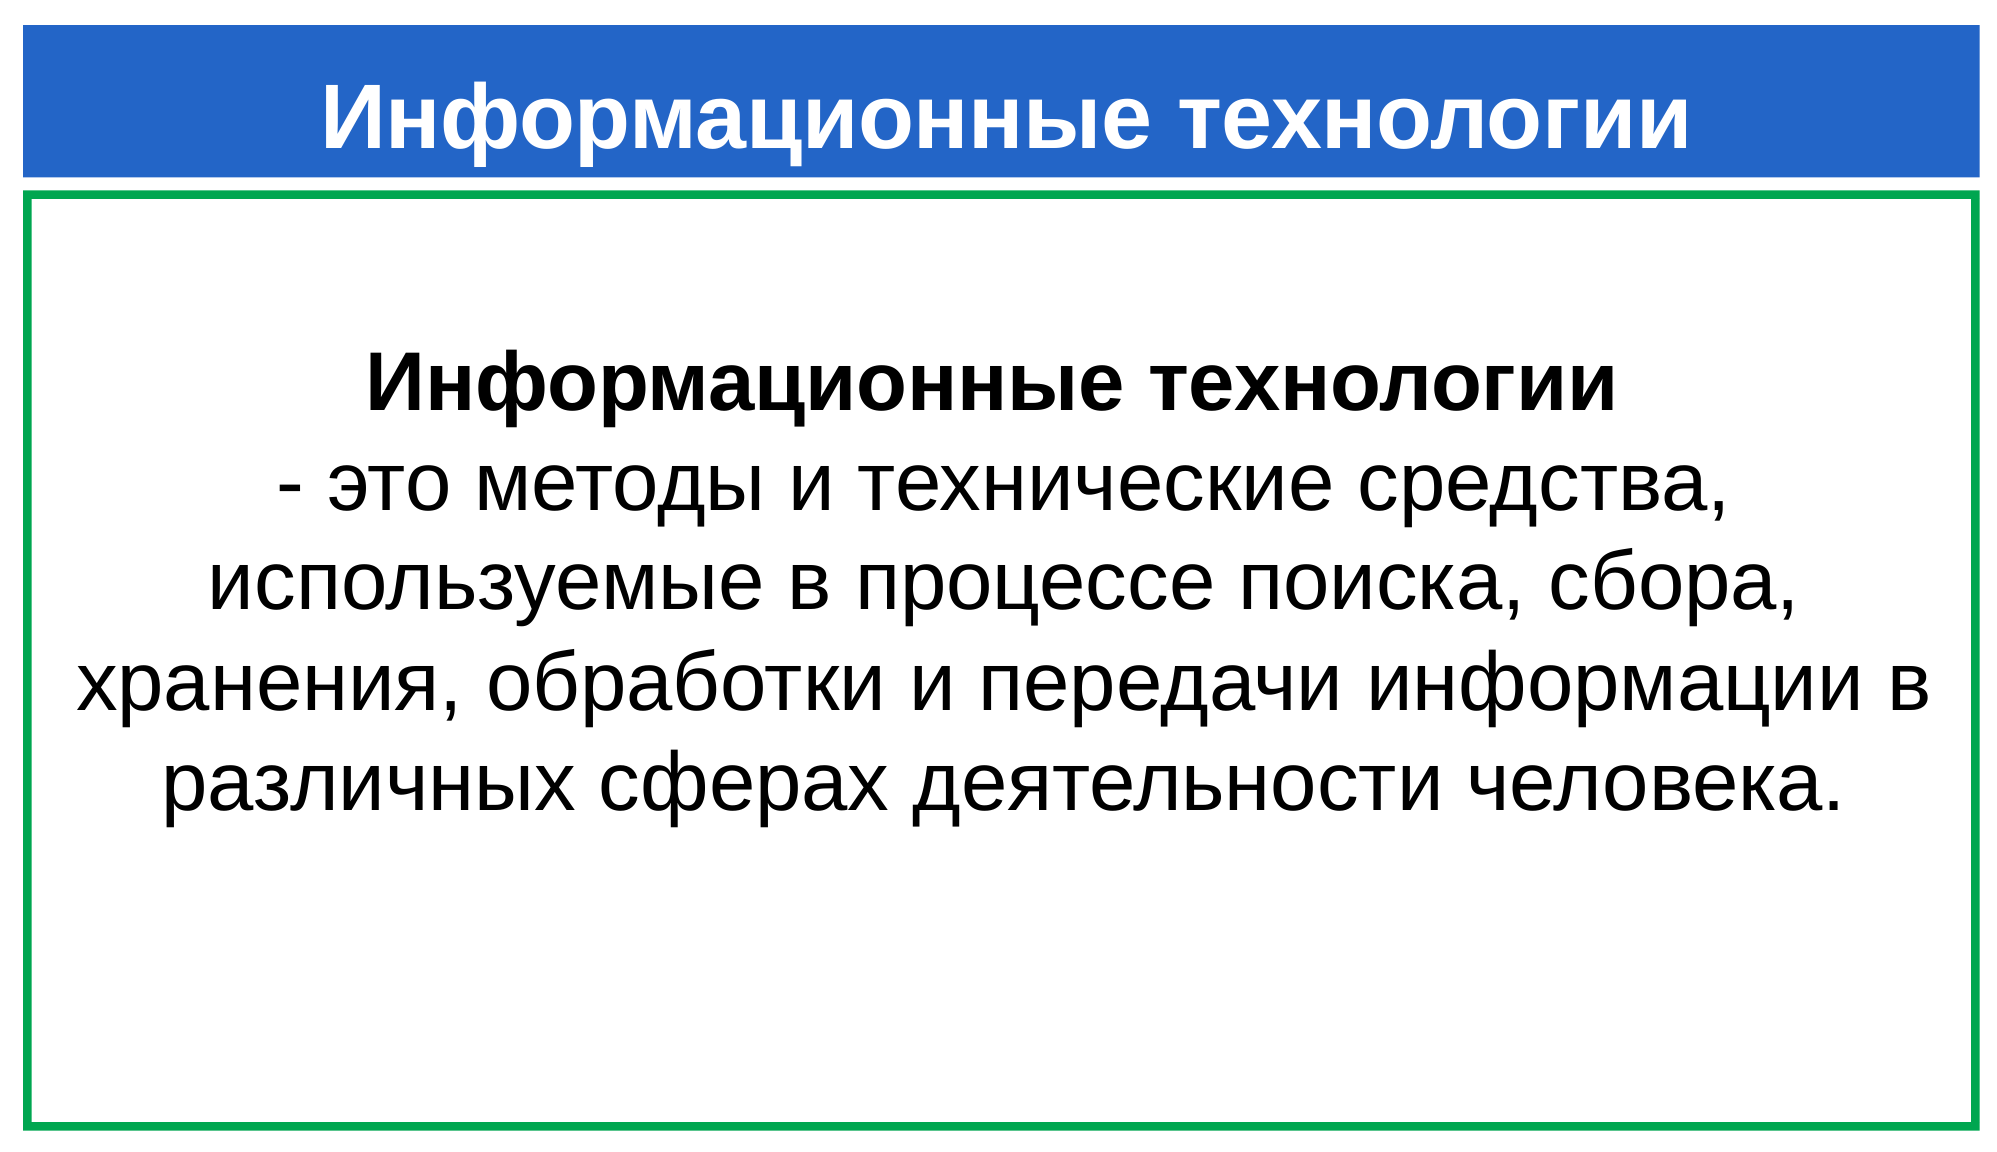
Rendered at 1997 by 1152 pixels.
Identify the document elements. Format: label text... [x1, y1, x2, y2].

text_box Информационные технологии - это методы и технические средства, используемые в процессе поиска, сбора, хранения, обработки и передачи информации в различных сферах деятельности человека. [48, 325, 1961, 1011]
title Информационные технологии [60, 50, 1949, 250]
